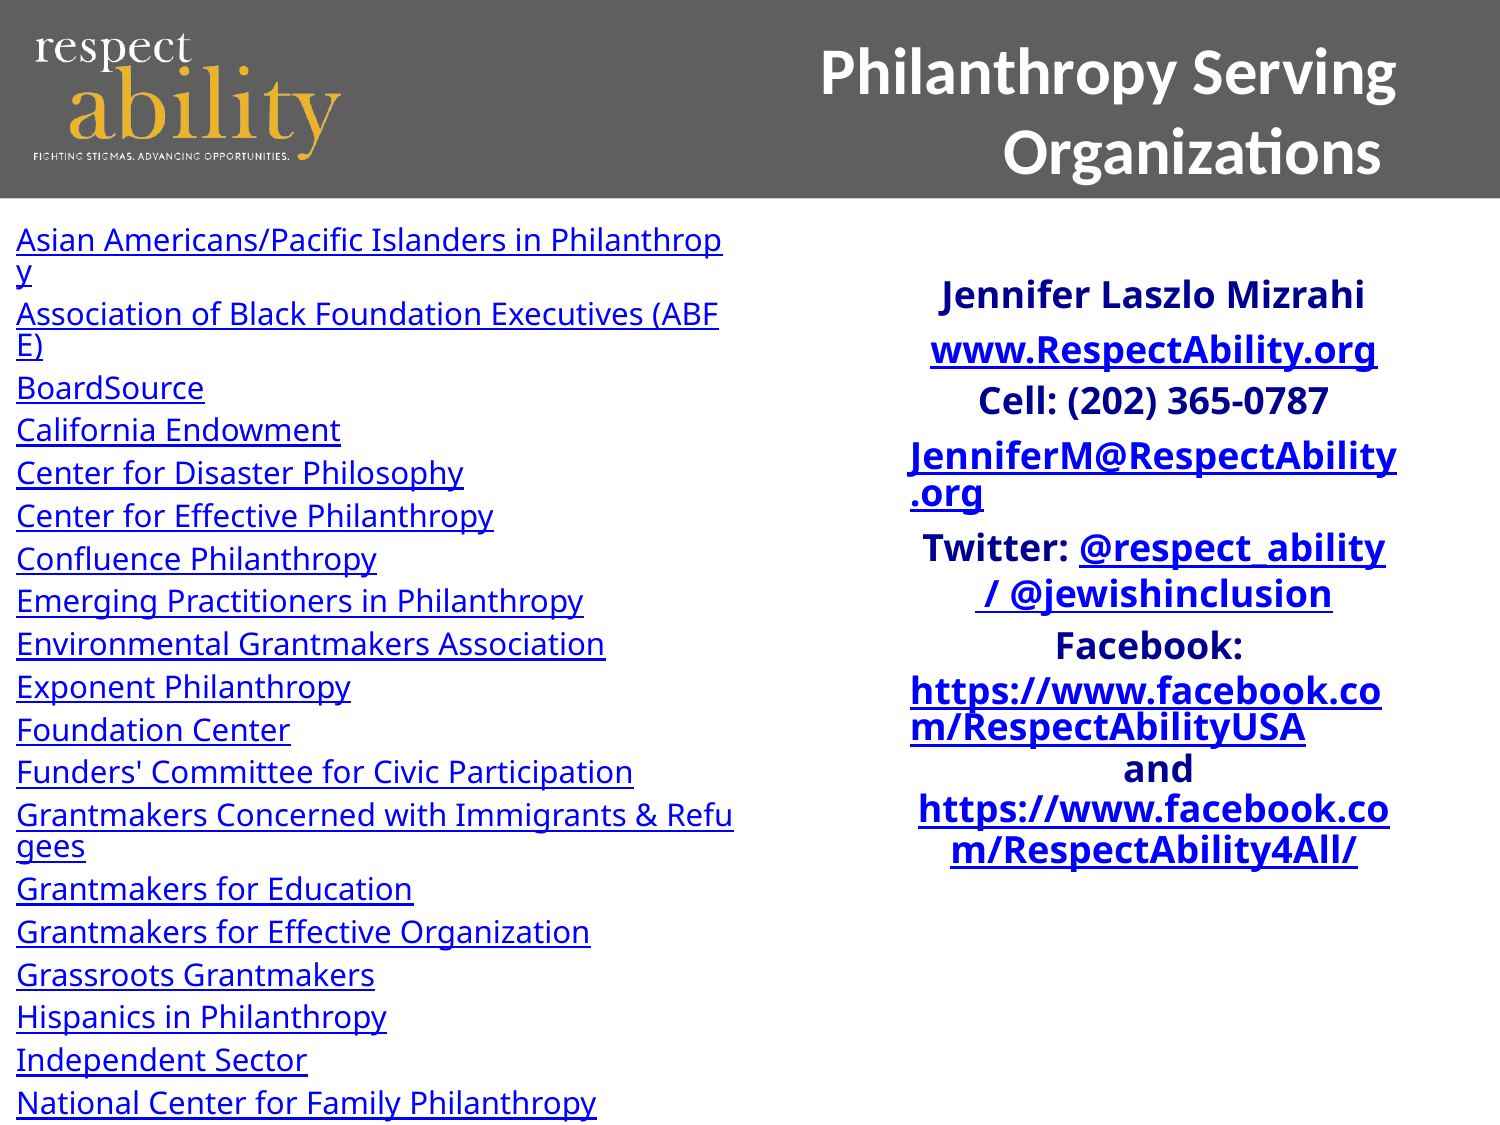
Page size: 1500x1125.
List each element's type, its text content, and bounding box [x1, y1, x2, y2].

title Philanthropy Serving Organizations [695, 13, 1413, 126]
text_box Asian Americans/Pacific Islanders in Philanthropy Association of Black Foundation Executives (ABFE) BoardSource California Endowment Center for Disaster Philosophy Center for Effective Philanthropy Confluence Philanthropy Emerging Practitioners in Philanthropy Environmental Grantmakers Association Exponent Philanthropy Foundation Center Funders' Committee for Civic Participation Grantmakers Concerned with Immigrants & Refugees Grantmakers for Education Grantmakers for Effective Organization Grassroots Grantmakers Hispanics in Philanthropy Independent Sector National Center for Family Philanthropy National Council of NonProfits Philanthropy for Active Civic Engagement United Philanthropy Forum [1, 212, 750, 1108]
picture [34, 33, 341, 163]
text_box Jennifer Laszlo Mizrahi www.RespectAbility.org Cell: (202) 365-0787 JenniferM@RespectAbility.org Twitter: @respect_ability / @jewishinclusion Facebook: https://www.facebook.com/RespectAbilityUSA and https://www.facebook.com/RespectAbility4All/ [895, 268, 1413, 1125]
